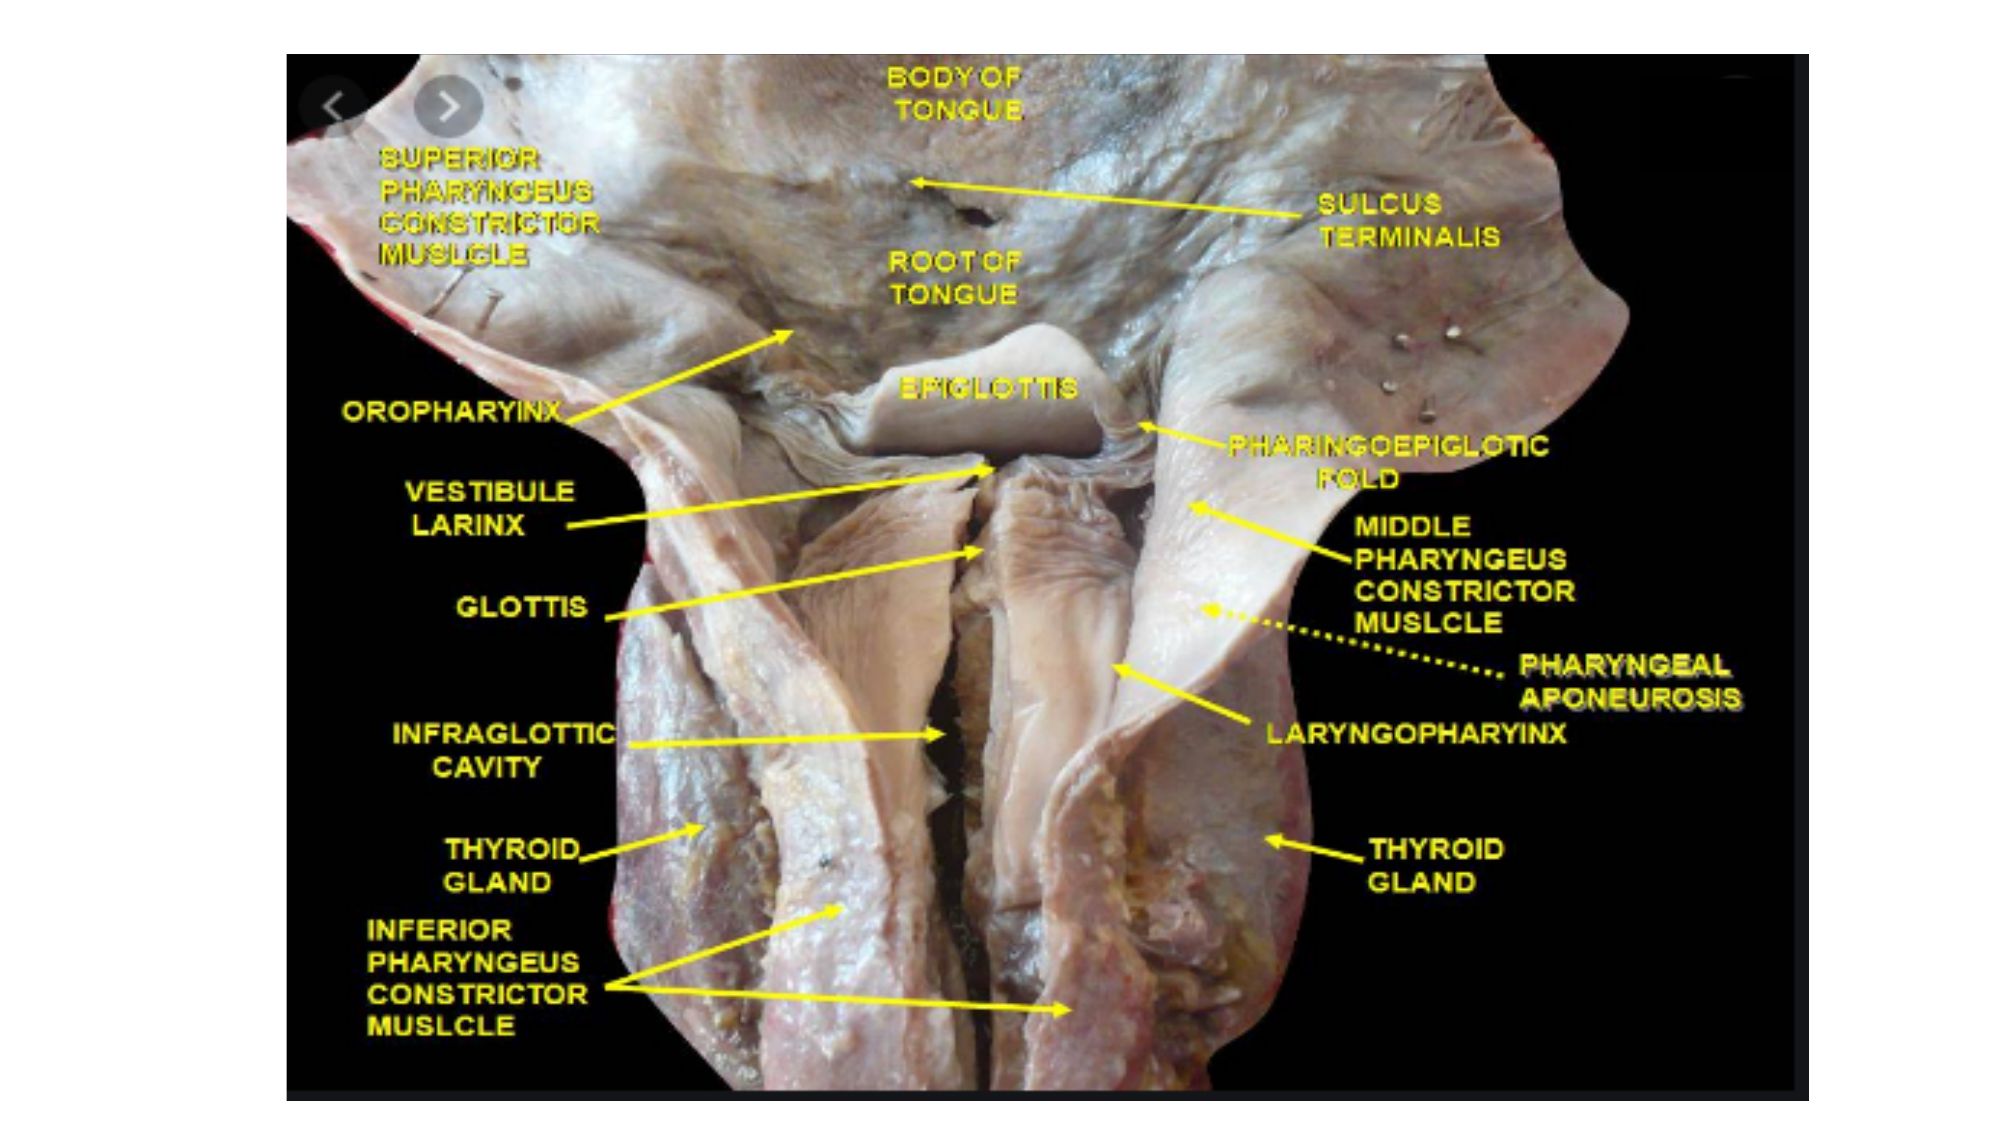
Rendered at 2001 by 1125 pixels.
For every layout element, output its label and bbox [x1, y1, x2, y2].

picture [286, 54, 1809, 1101]
